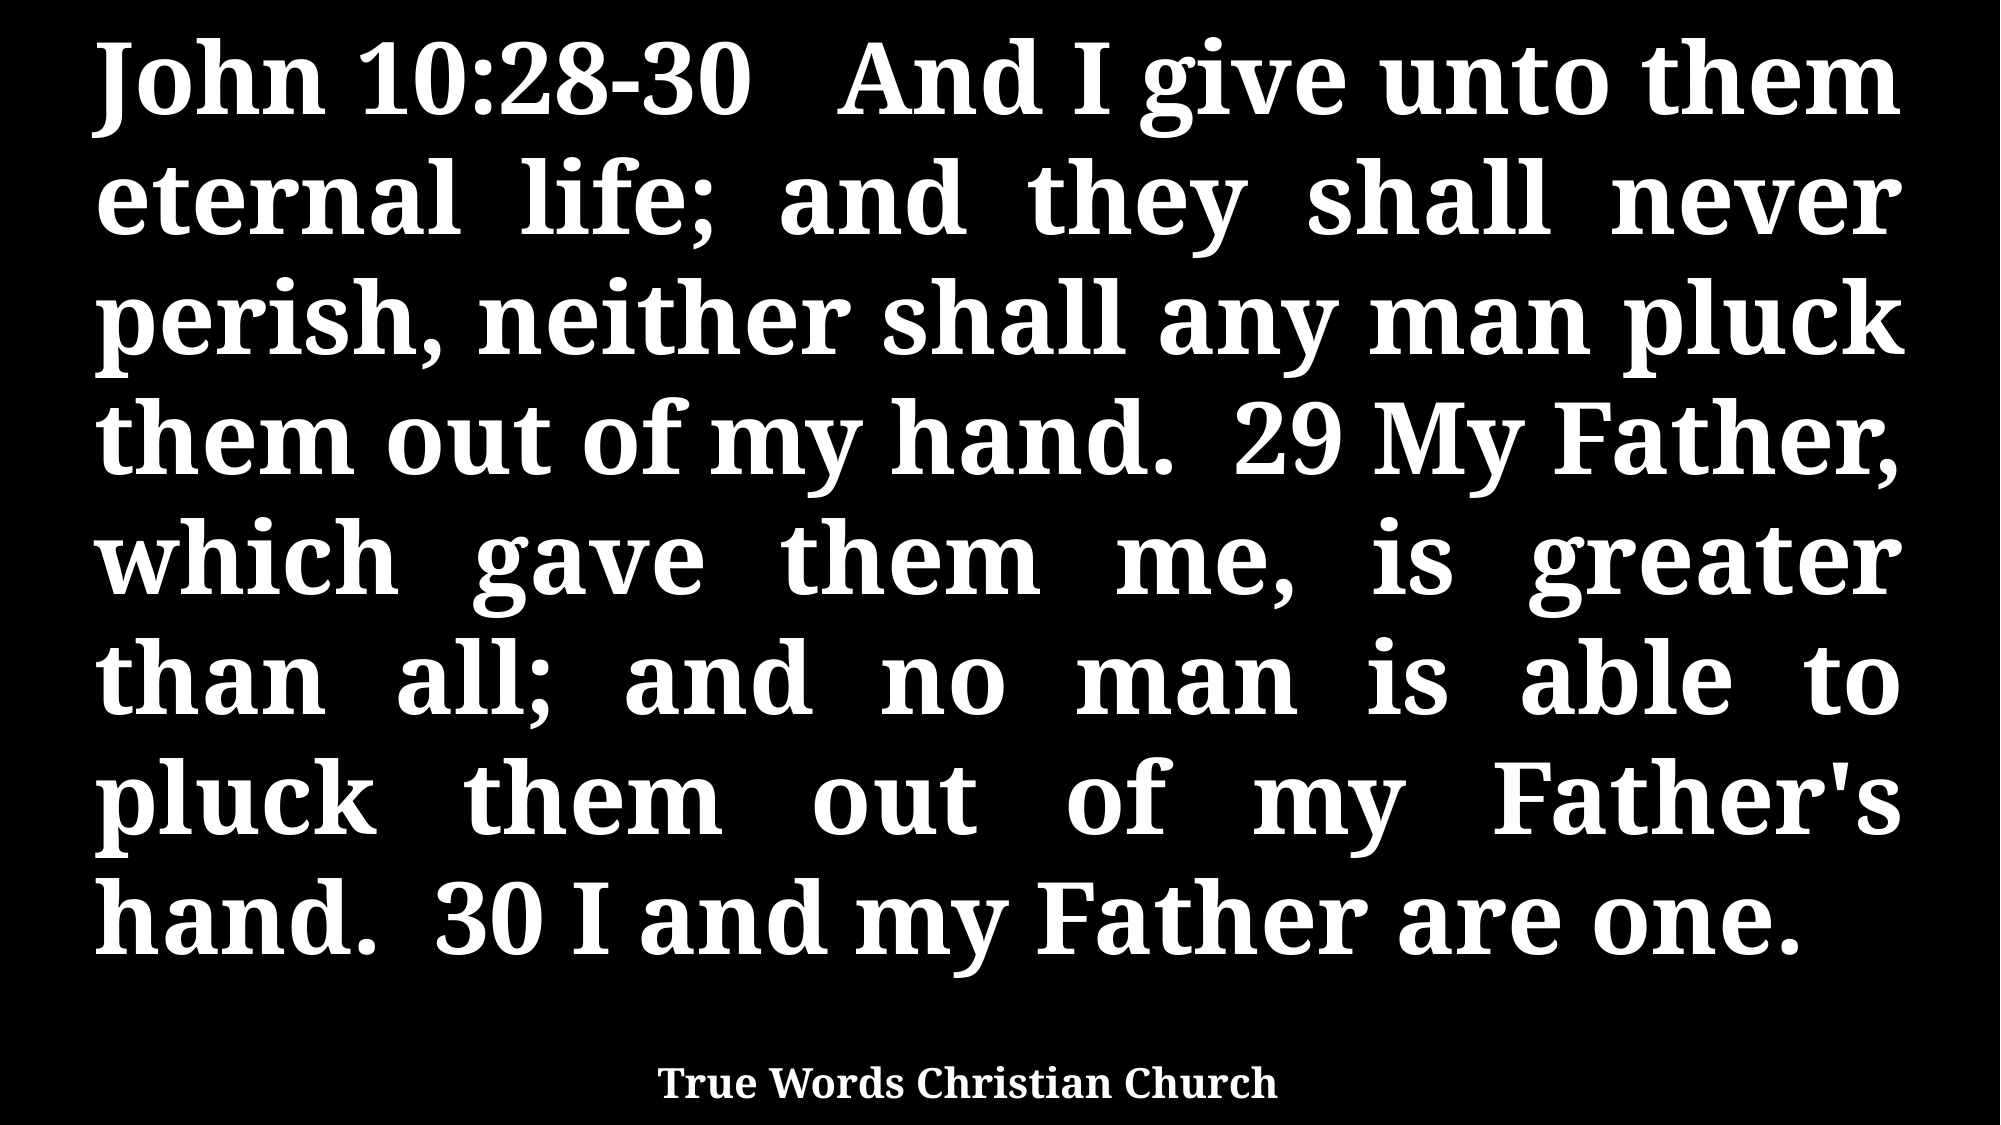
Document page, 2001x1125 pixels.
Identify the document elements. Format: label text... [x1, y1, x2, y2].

text_box True Words Christian Church [642, 1049, 1294, 1114]
text_box John 10:28-30 And I give unto them eternal life; and they shall never perish, neither shall any man pluck them out of my hand. 29 My Father, which gave them me, is greater than all; and no man is able to pluck them out of my Father's hand. 30 I and my Father are one. [79, 7, 1921, 982]
